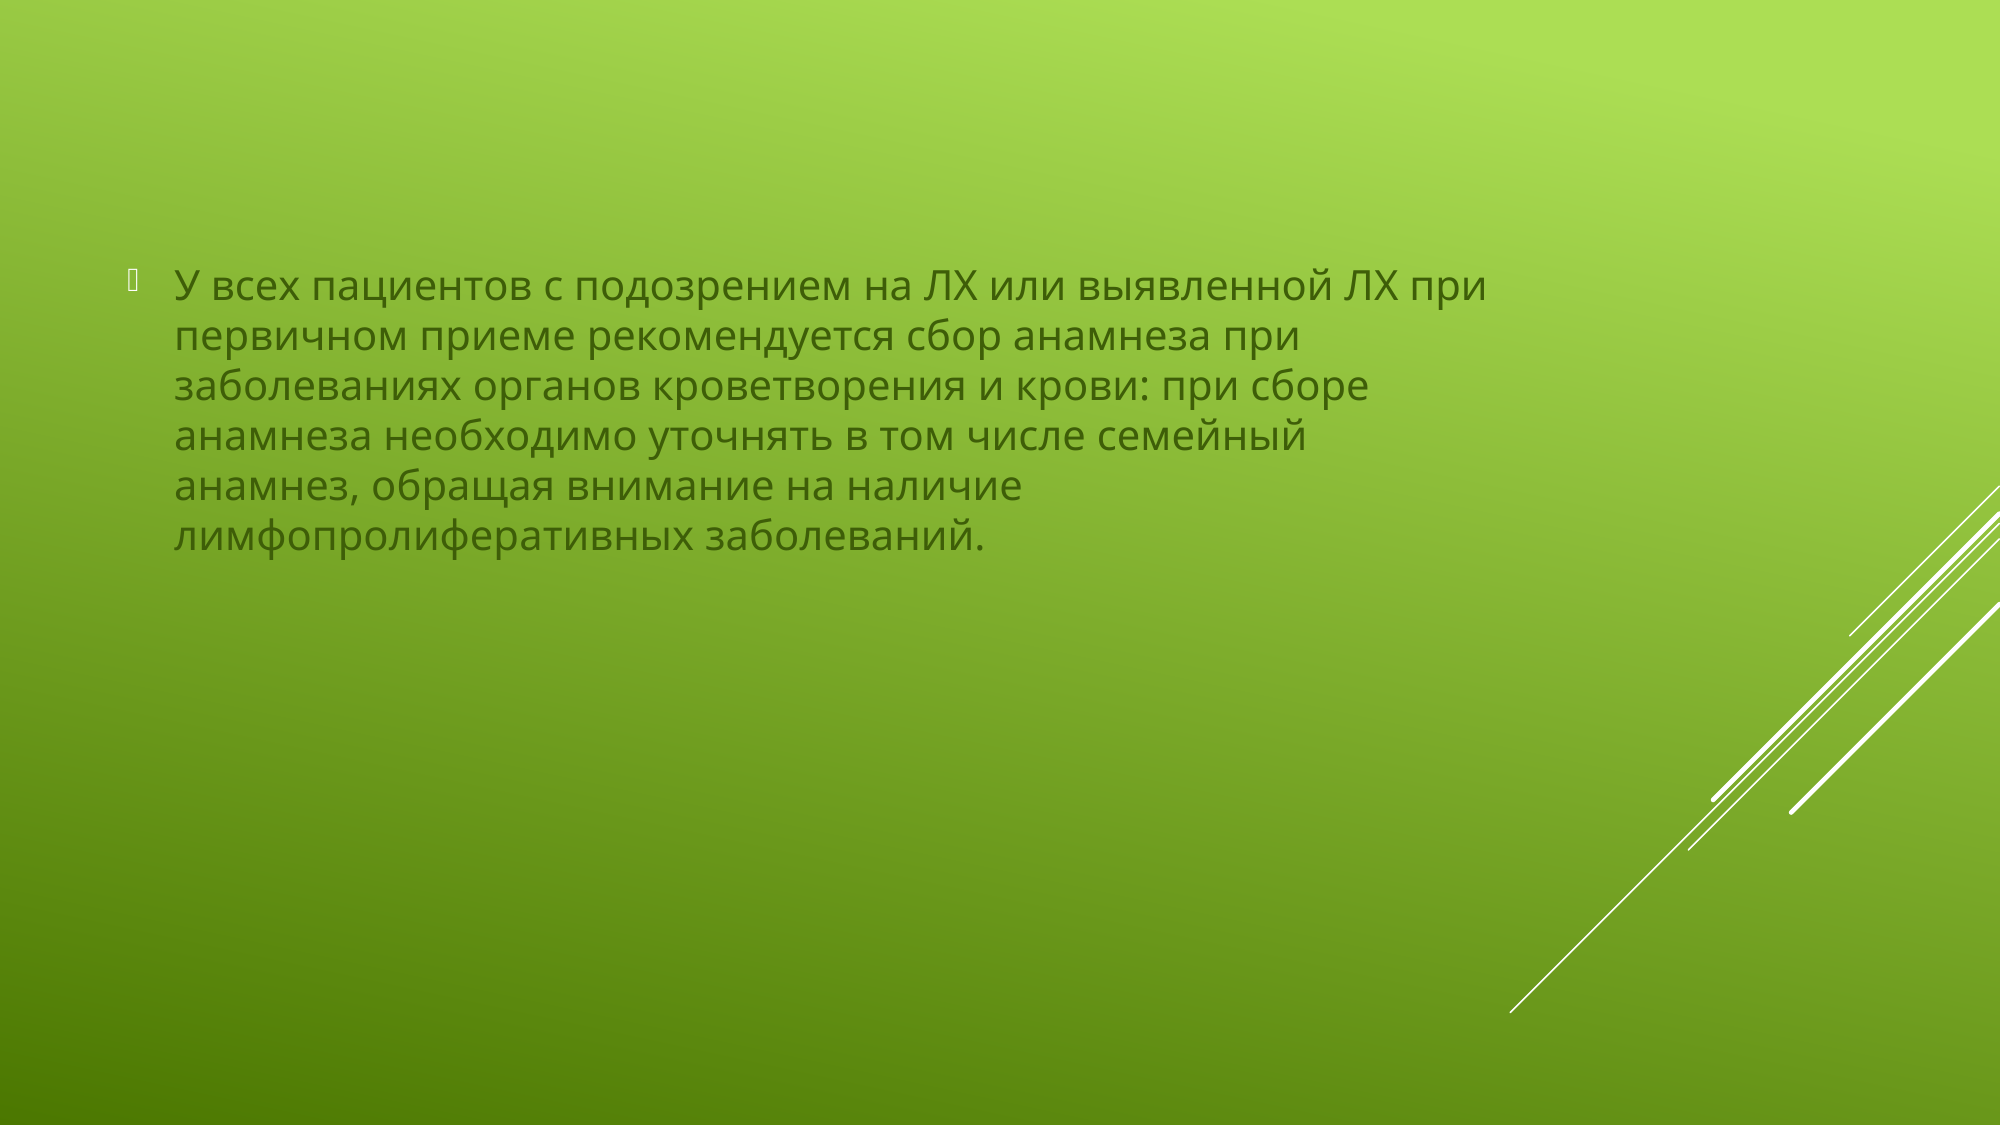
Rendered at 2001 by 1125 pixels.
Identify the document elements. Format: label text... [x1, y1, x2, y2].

list У всех пациентов с подозрением на ЛХ или выявленной ЛХ при первичном приеме рекомендуется сбор анамнеза при заболеваниях органов кроветворения и крови: при сборе анамнеза необходимо уточнять в том числе семейный анамнез, обращая внимание на наличие лимфопролиферативных заболеваний. [112, 112, 1513, 706]
